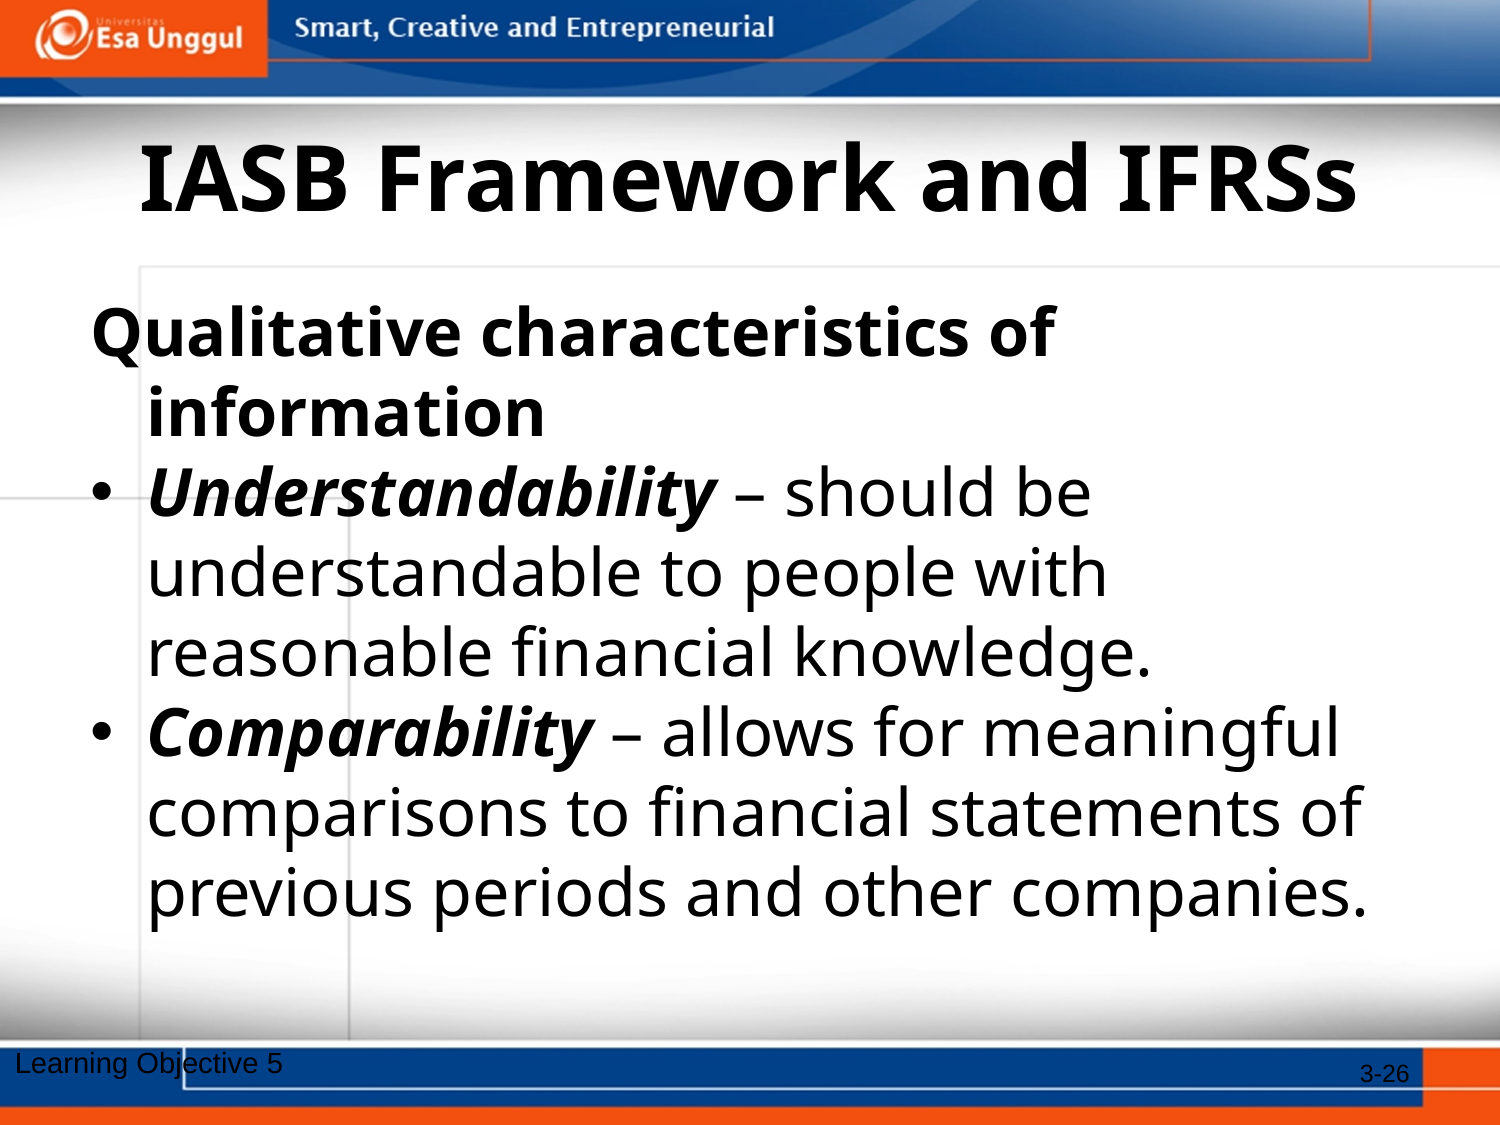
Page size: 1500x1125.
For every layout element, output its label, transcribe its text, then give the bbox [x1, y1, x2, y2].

list Qualitative characteristics of information Understandability – should be understandable to people with reasonable financial knowledge. Comparability – allows for meaningful comparisons to financial statements of previous periods and other companies. [75, 282, 1425, 1025]
title IASB Framework and IFRSs [75, 99, 1425, 250]
picture [0, 0, 1500, 1125]
slide_number 3-26 [1250, 1042, 1425, 1103]
text_box Learning Objective 5 [0, 1037, 475, 1088]
text_box [0, 1037, 488, 1098]
